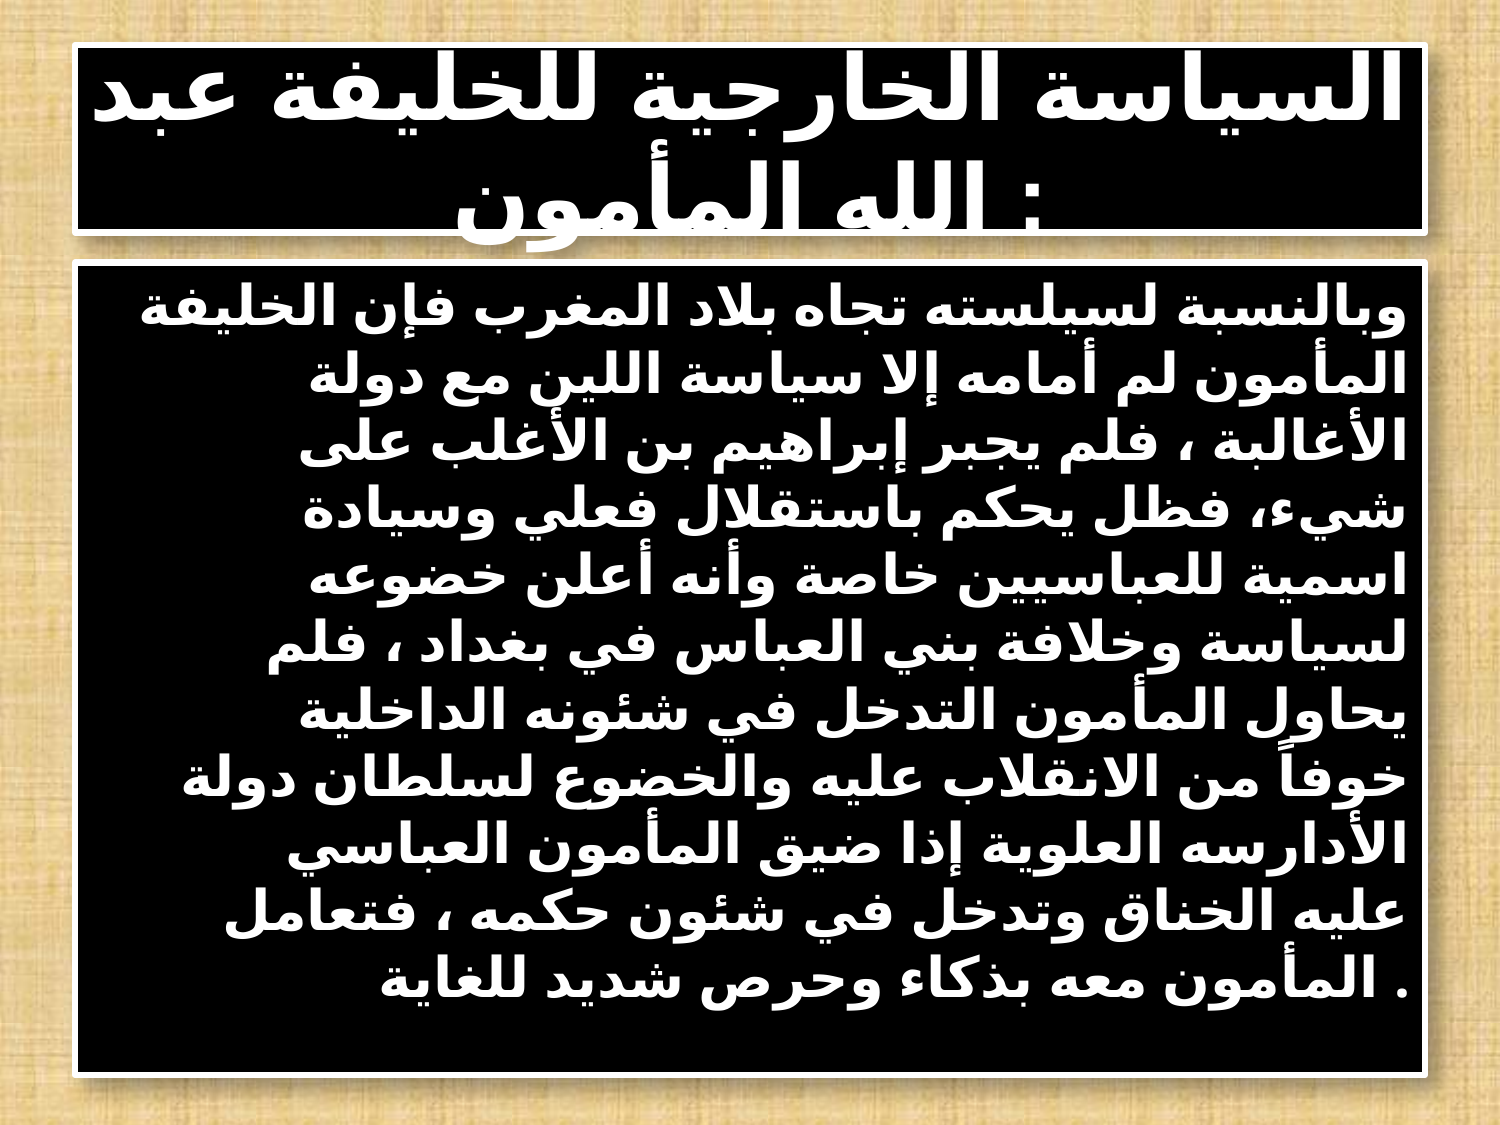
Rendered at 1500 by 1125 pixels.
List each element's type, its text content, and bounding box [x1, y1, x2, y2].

title السياسة الخارجية للخليفة عبد الله المأمون : [72, 42, 1428, 236]
list وبالنسبة لسيلسته تجاه بلاد المغرب فإن الخليفة المأمون لم أمامه إلا سياسة اللين مع دولة الأغالبة ، فلم يجبر إبراهيم بن الأغلب على شيء، فظل يحكم باستقلال فعلي وسيادة اسمية للعباسيين خاصة وأنه أعلن خضوعه لسياسة وخلافة بني العباس في بغداد ، فلم يحاول المأمون التدخل في شئونه الداخلية خوفاً من الانقلاب عليه والخضوع لسلطان دولة الأدارسه العلوية إذا ضيق المأمون العباسي عليه الخناق وتدخل في شئون حكمه ، فتعامل المأمون معه بذكاء وحرص شديد للغاية . [72, 259, 1428, 1078]
picture [0, 0, 1500, 1125]
